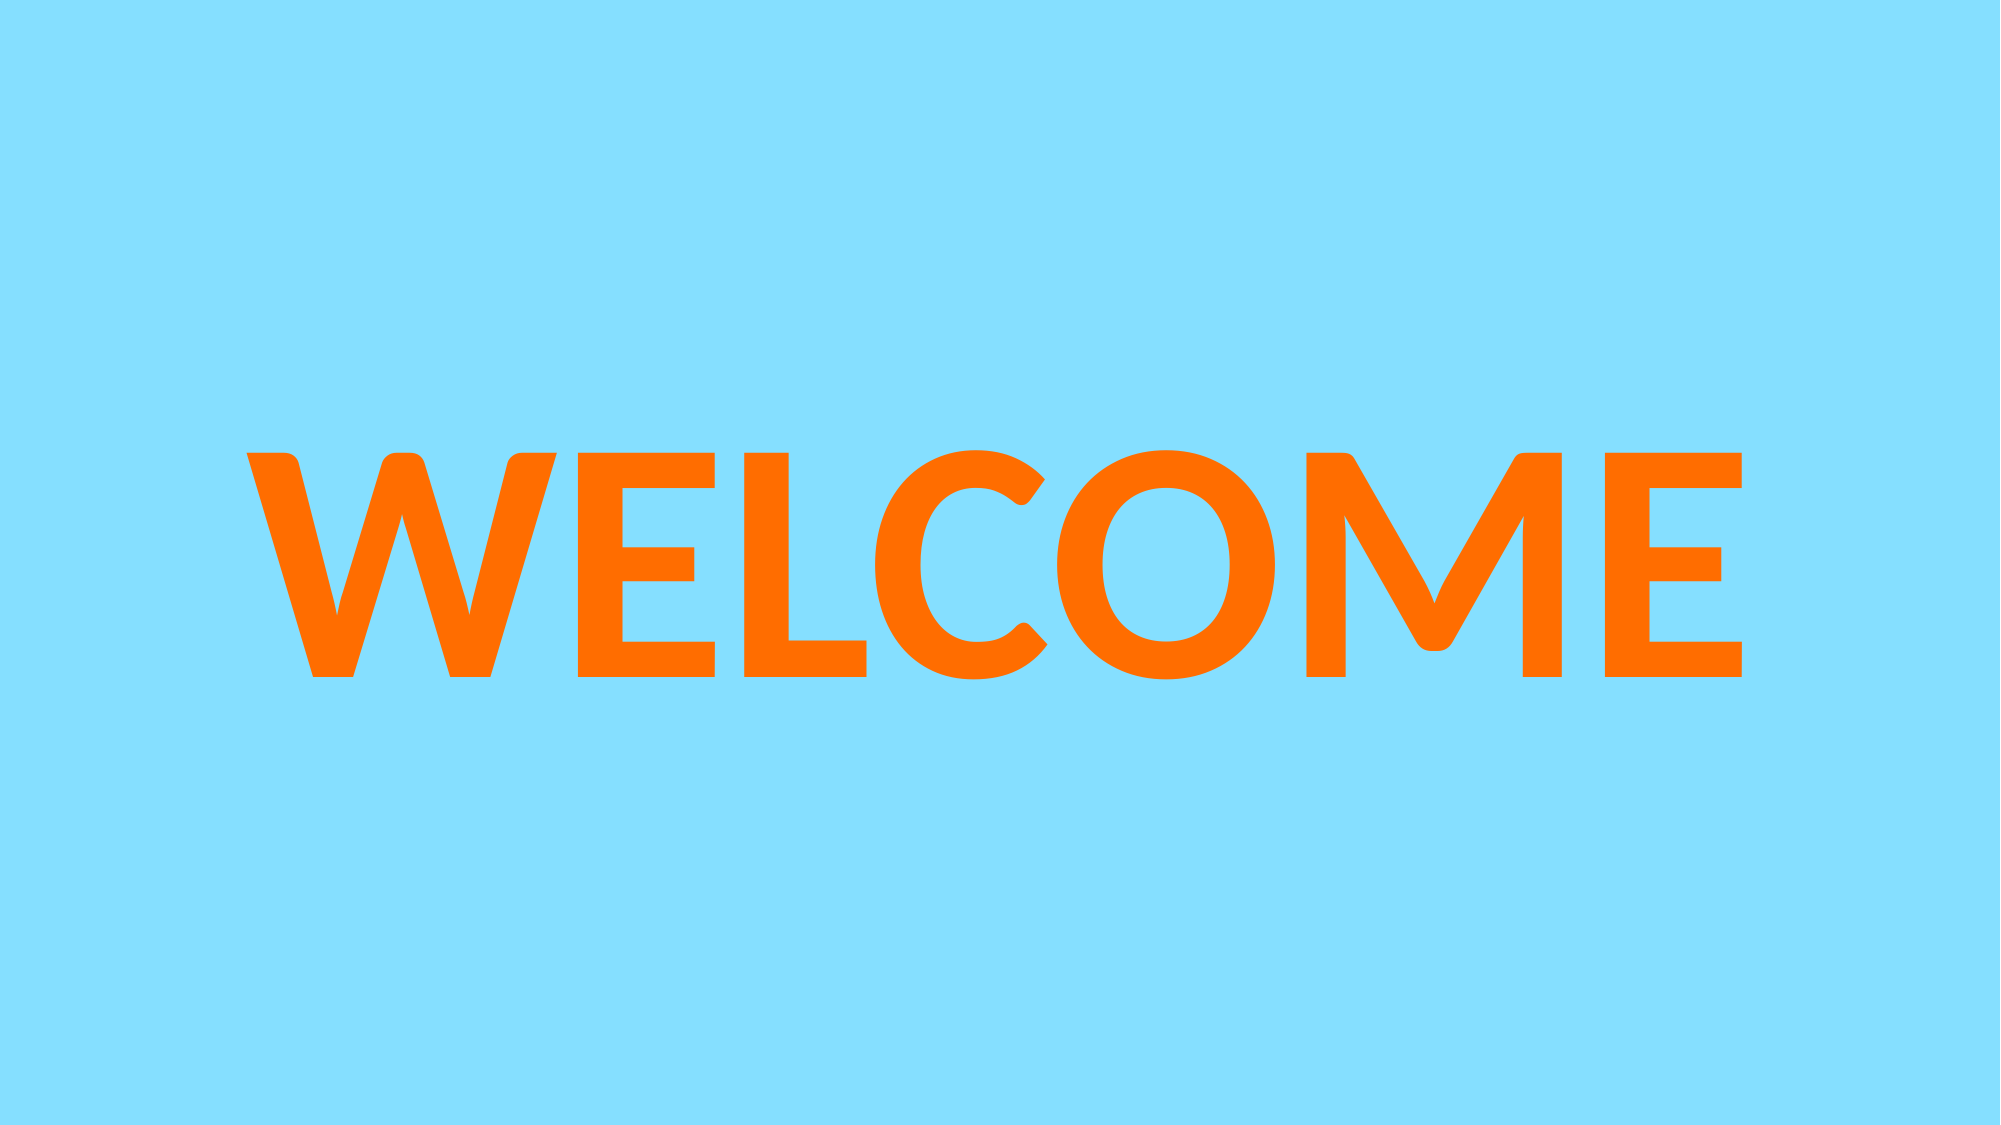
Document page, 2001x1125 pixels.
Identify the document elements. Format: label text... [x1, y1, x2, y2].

text_box WELCOME [0, 324, 2000, 754]
